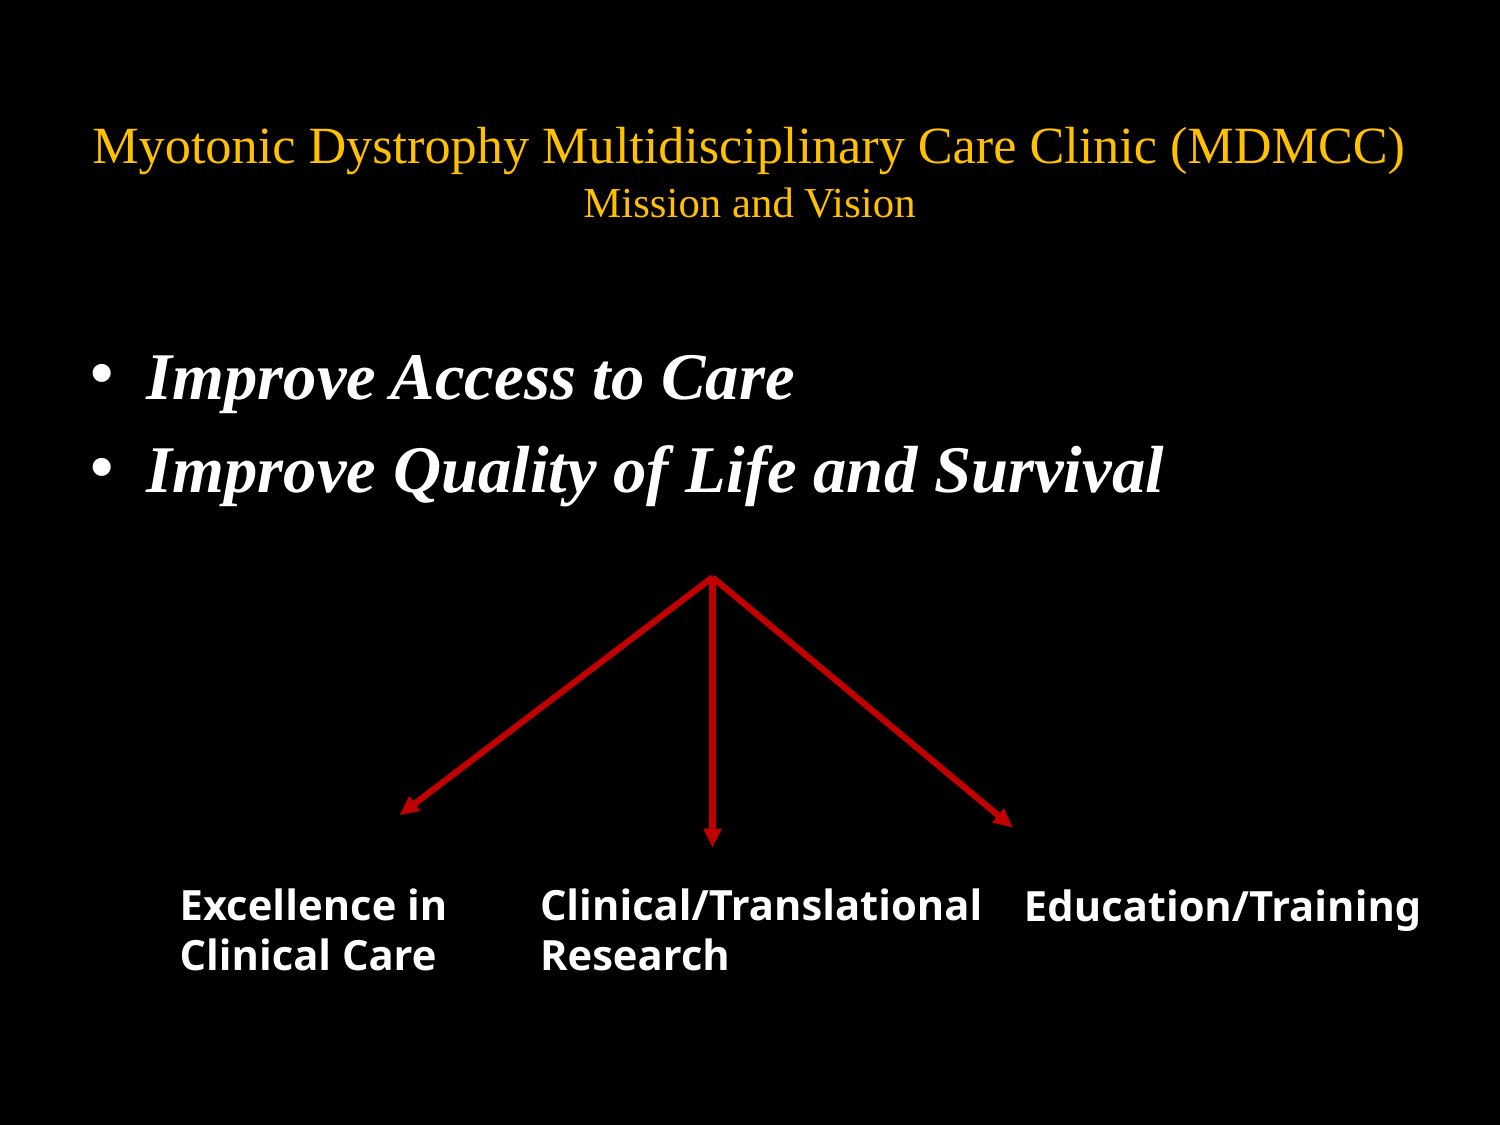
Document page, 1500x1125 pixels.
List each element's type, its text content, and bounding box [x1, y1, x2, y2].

title Myotonic Dystrophy Multidisciplinary Care Clinic (MDMCC) Mission and Vision [75, 75, 1425, 263]
text_box Excellence in Clinical Care [164, 871, 473, 987]
list Improve Access to Care Improve Quality of Life and Survival [75, 324, 1425, 600]
text_box Education/Training [1009, 871, 1437, 937]
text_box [399, 577, 709, 816]
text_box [712, 577, 1013, 828]
text_box Clinical/Translational Research [525, 871, 998, 987]
